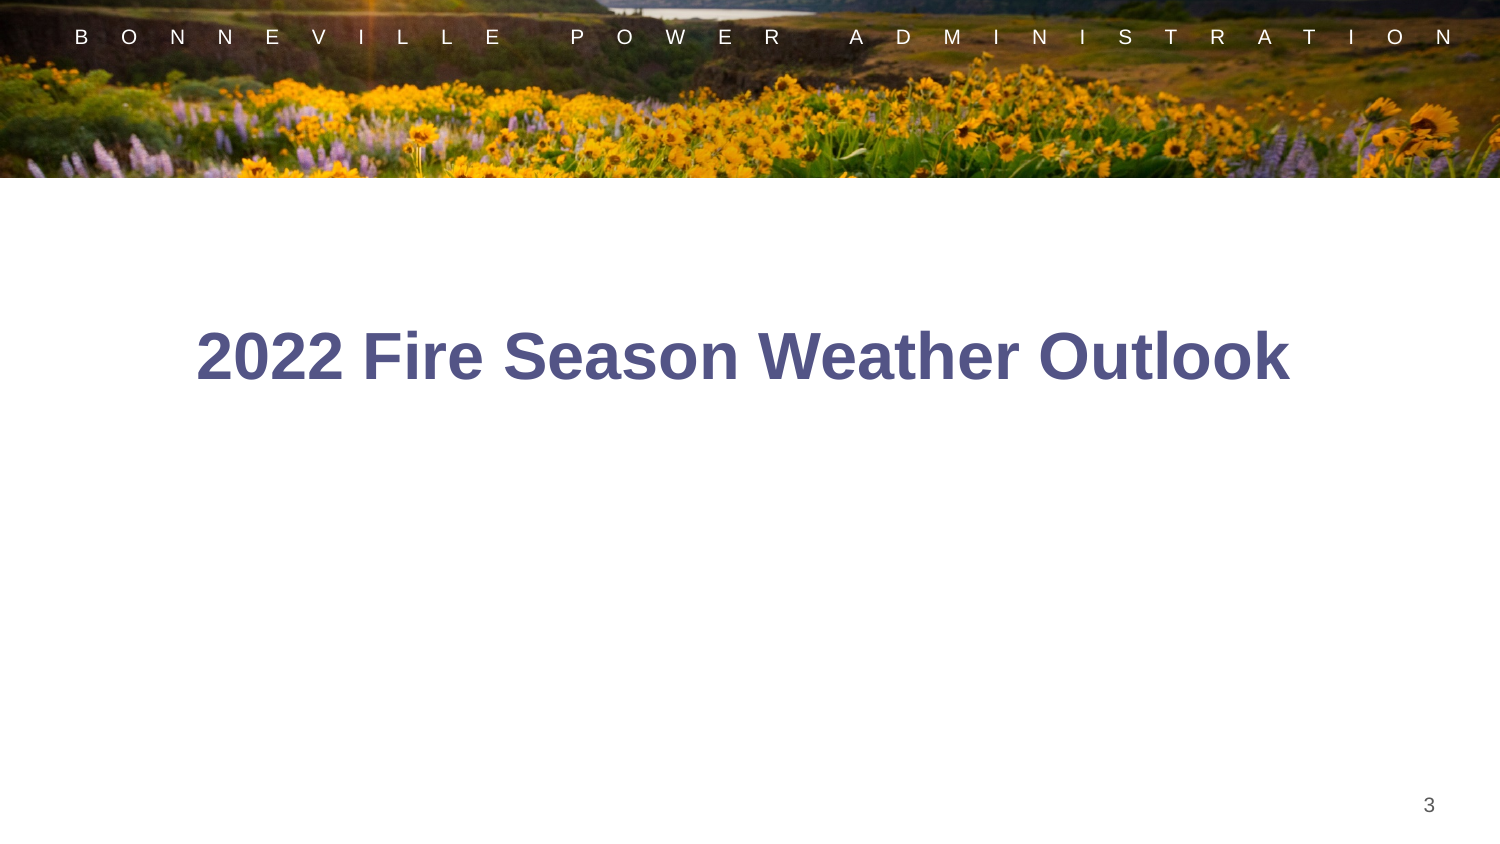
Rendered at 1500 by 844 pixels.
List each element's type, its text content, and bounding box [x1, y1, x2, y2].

picture [0, 0, 1500, 178]
slide_number 3 [1100, 782, 1450, 827]
title 2022 Fire Season Weather Outlook [150, 246, 1338, 460]
